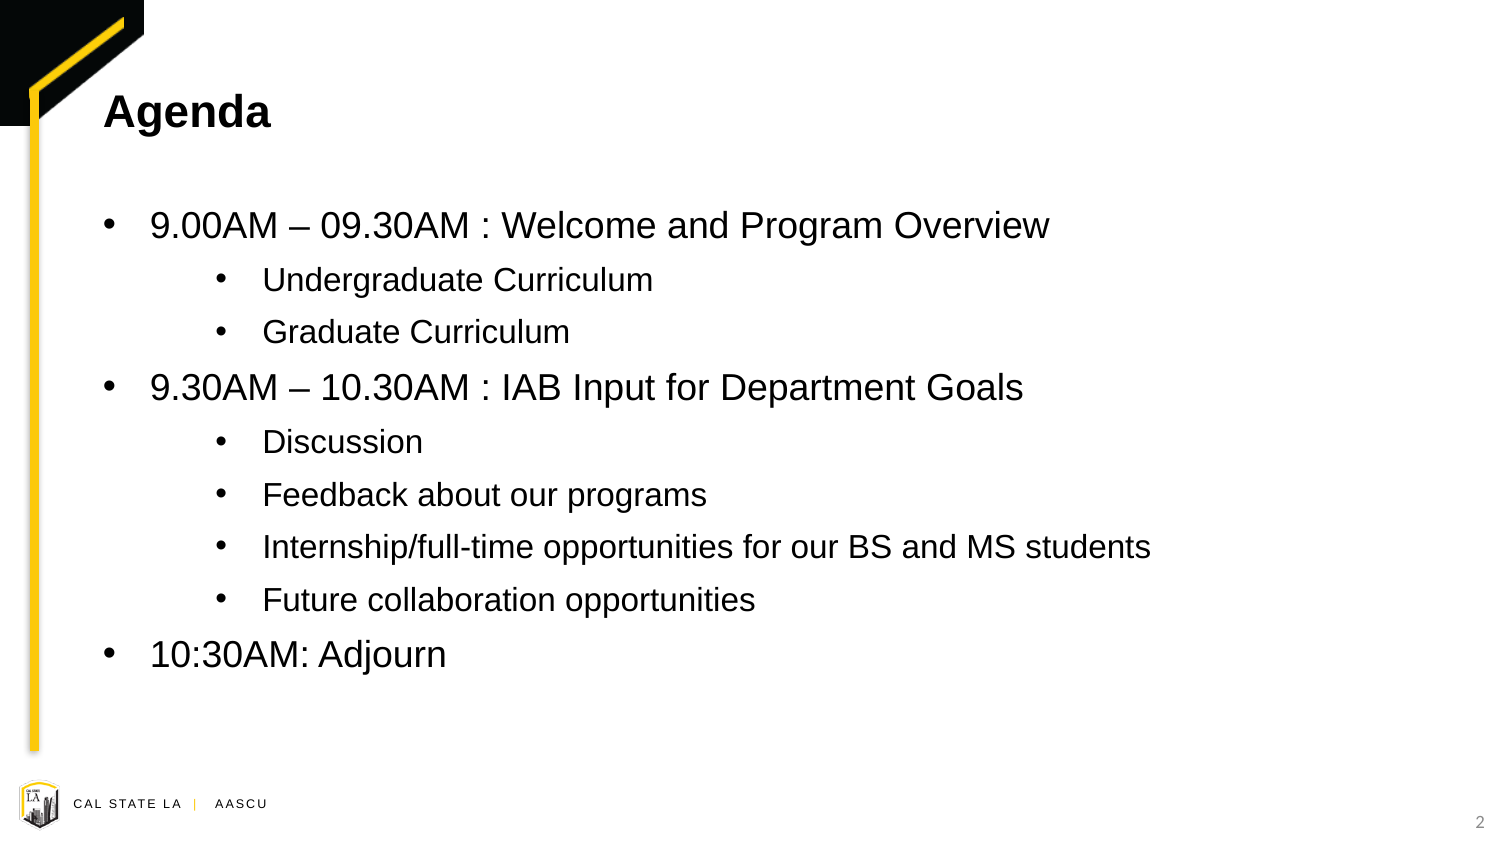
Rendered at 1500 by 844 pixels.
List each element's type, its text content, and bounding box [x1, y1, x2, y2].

title Agenda [87, 38, 1424, 180]
slide_number 2 [1149, 798, 1500, 844]
list 9.00AM – 09.30AM : Welcome and Program Overview Undergraduate Curriculum Graduate Curriculum 9.30AM – 10.30AM : IAB Input for Department Goals Discussion Feedback about our programs Internship/full-time opportunities for our BS and MS students Future collaboration opportunities 10:30AM: Adjourn [87, 193, 1424, 751]
picture [13, 774, 66, 831]
picture [0, 0, 144, 126]
